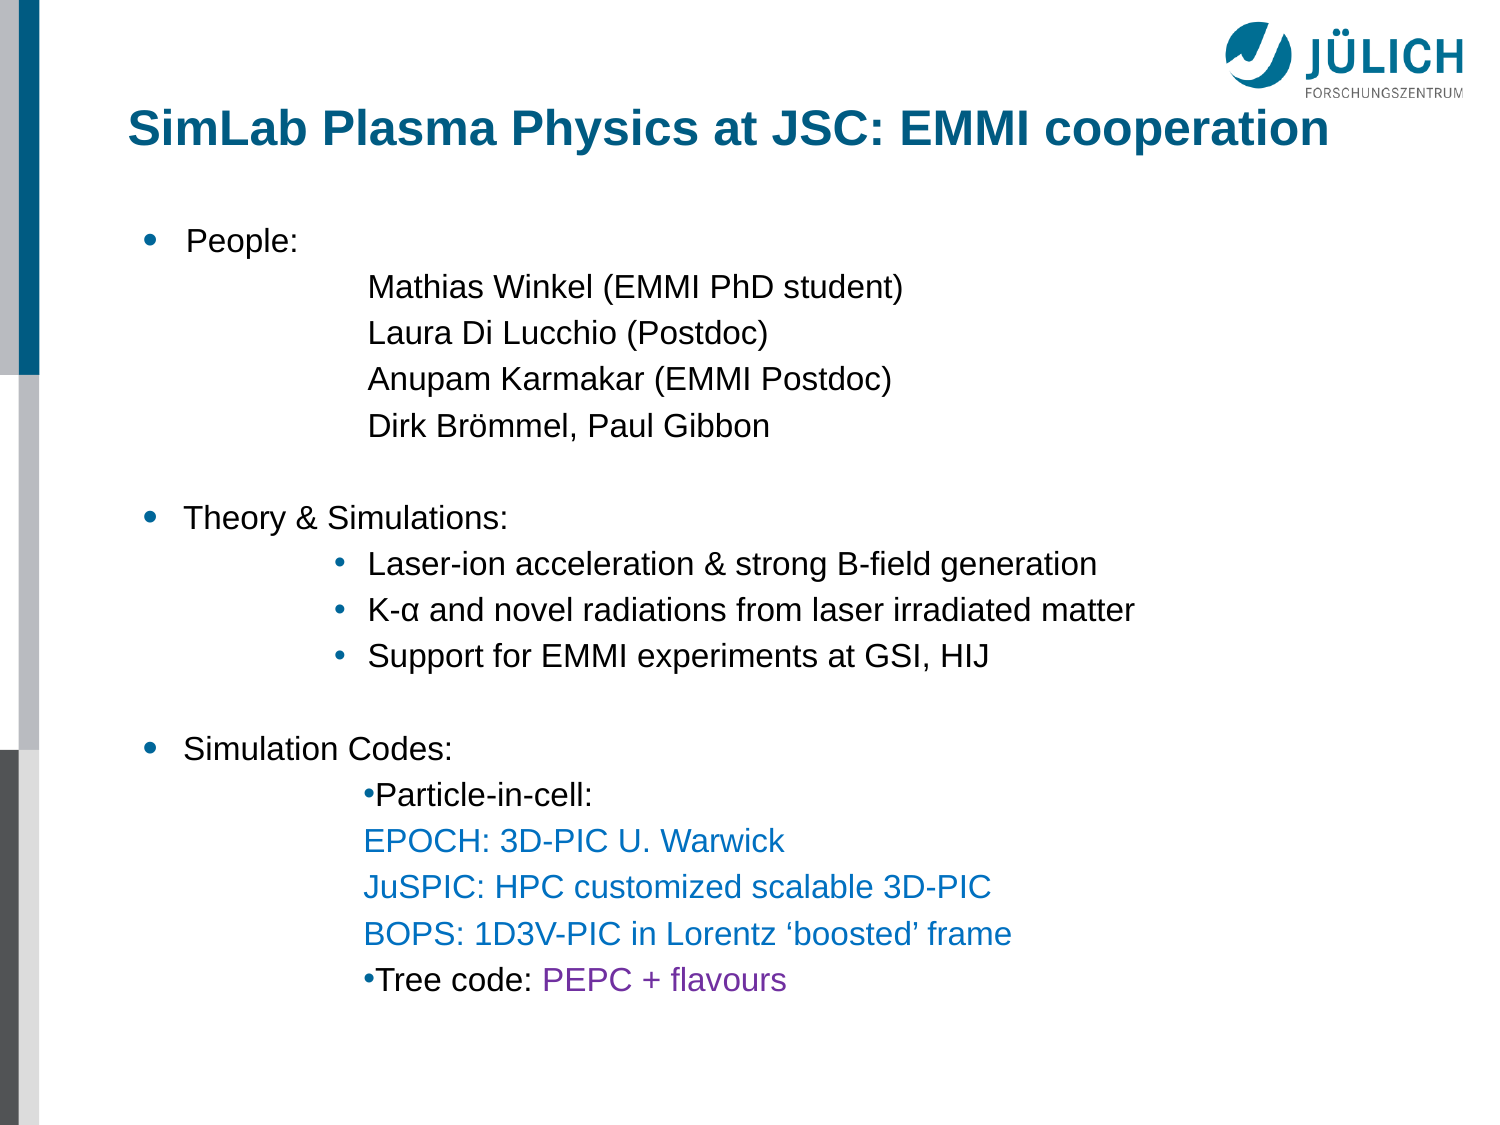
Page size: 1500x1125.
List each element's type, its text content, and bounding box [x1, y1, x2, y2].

text_box People: Mathias Winkel (EMMI PhD student) Laura Di Lucchio (Postdoc) Anupam Karmakar (EMMI Postdoc) Dirk Brömmel, Paul Gibbon Theory & Simulations: Laser-ion acceleration & strong B-field generation K-α and novel radiations from laser irradiated matter Support for EMMI experiments at GSI, HIJ Simulation Codes: Particle-in-cell: EPOCH: 3D-PIC U. Warwick JuSPIC: HPC customized scalable 3D-PIC BOPS: 1D3V-PIC in Lorentz ‘boosted’ frame Tree code: PEPC + flavours [127, 217, 1403, 1027]
picture [1224, 20, 1463, 98]
title SimLab Plasma Physics at JSC: EMMI cooperation [112, 99, 1388, 203]
